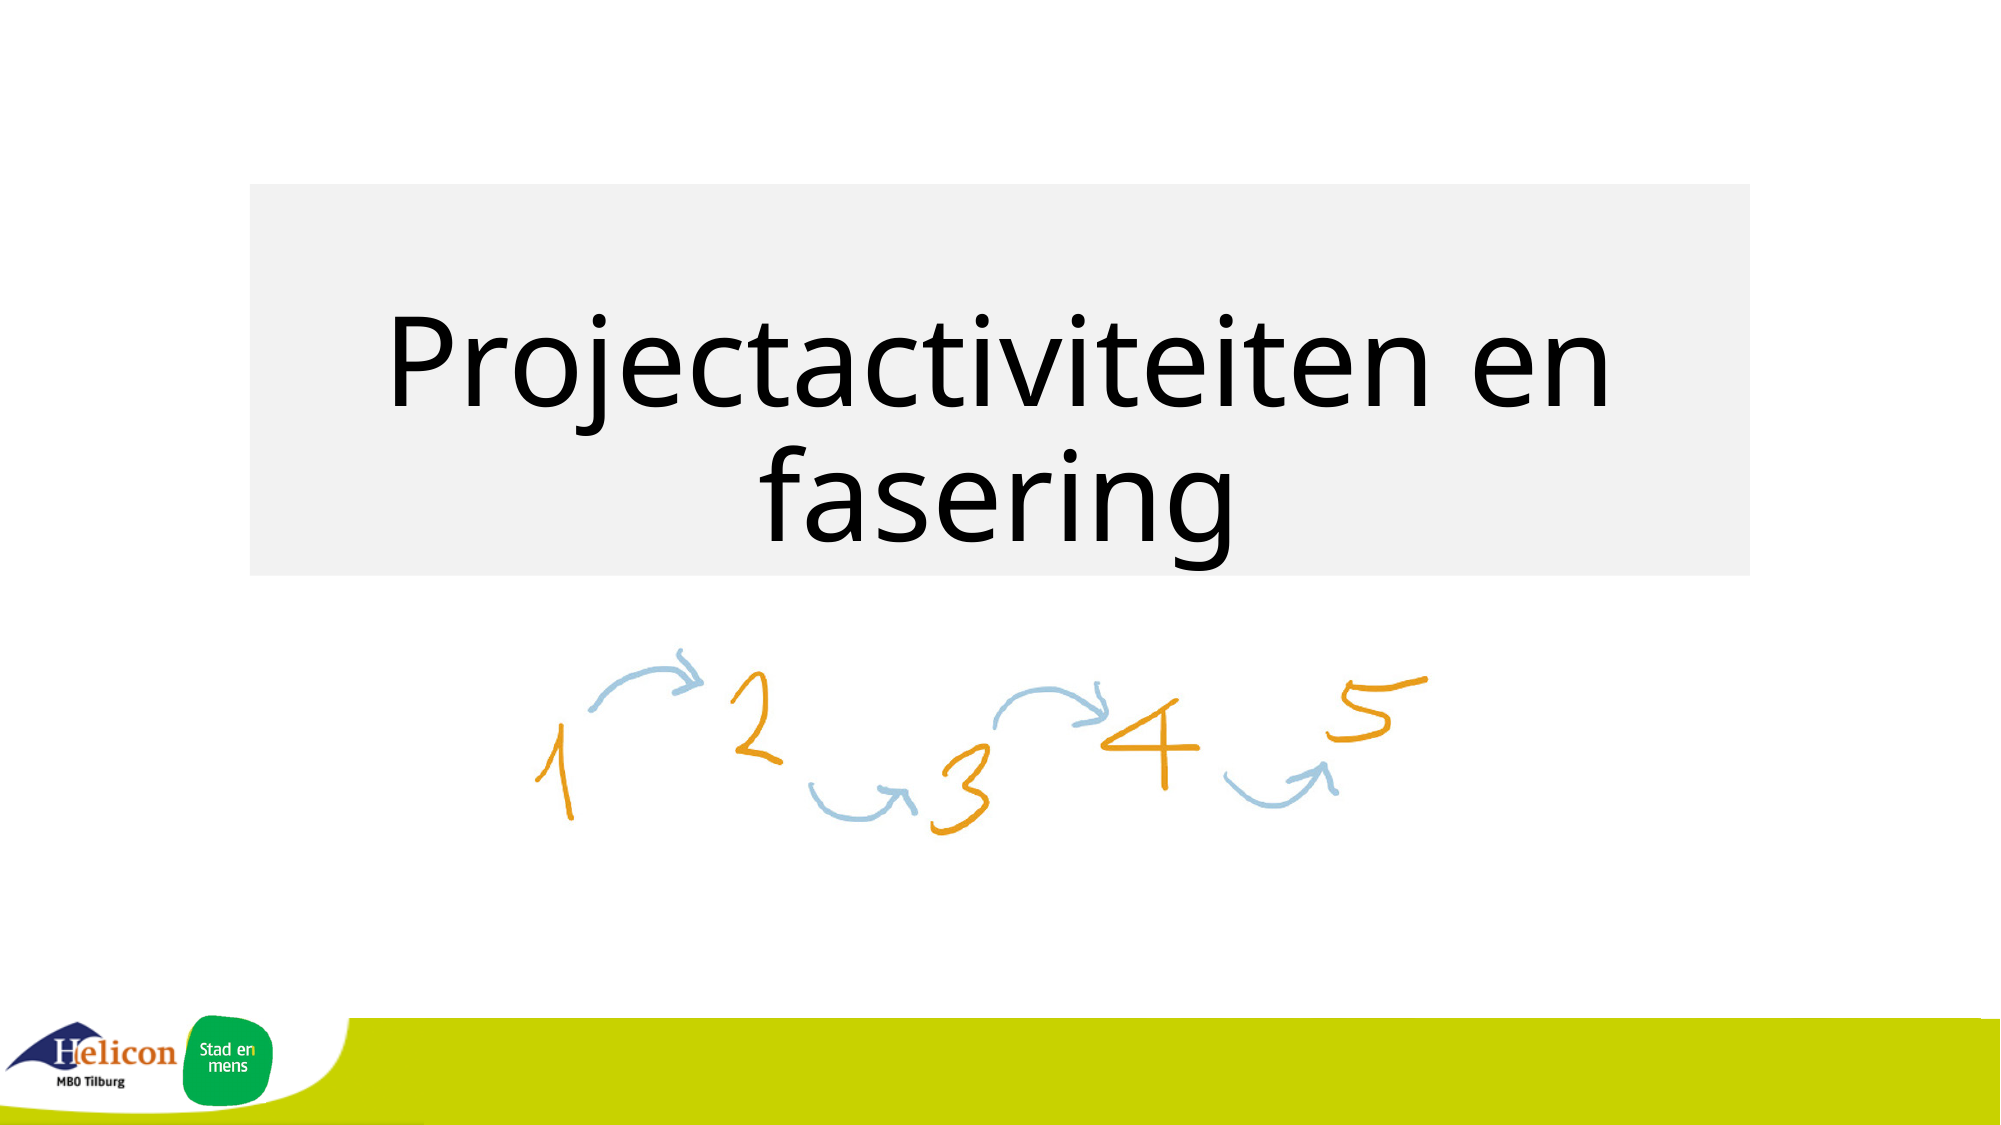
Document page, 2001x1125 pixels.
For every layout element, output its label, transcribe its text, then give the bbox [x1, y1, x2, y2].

picture [465, 589, 1535, 892]
picture [0, 1013, 424, 1125]
title Projectactiviteiten en fasering [249, 183, 1751, 576]
